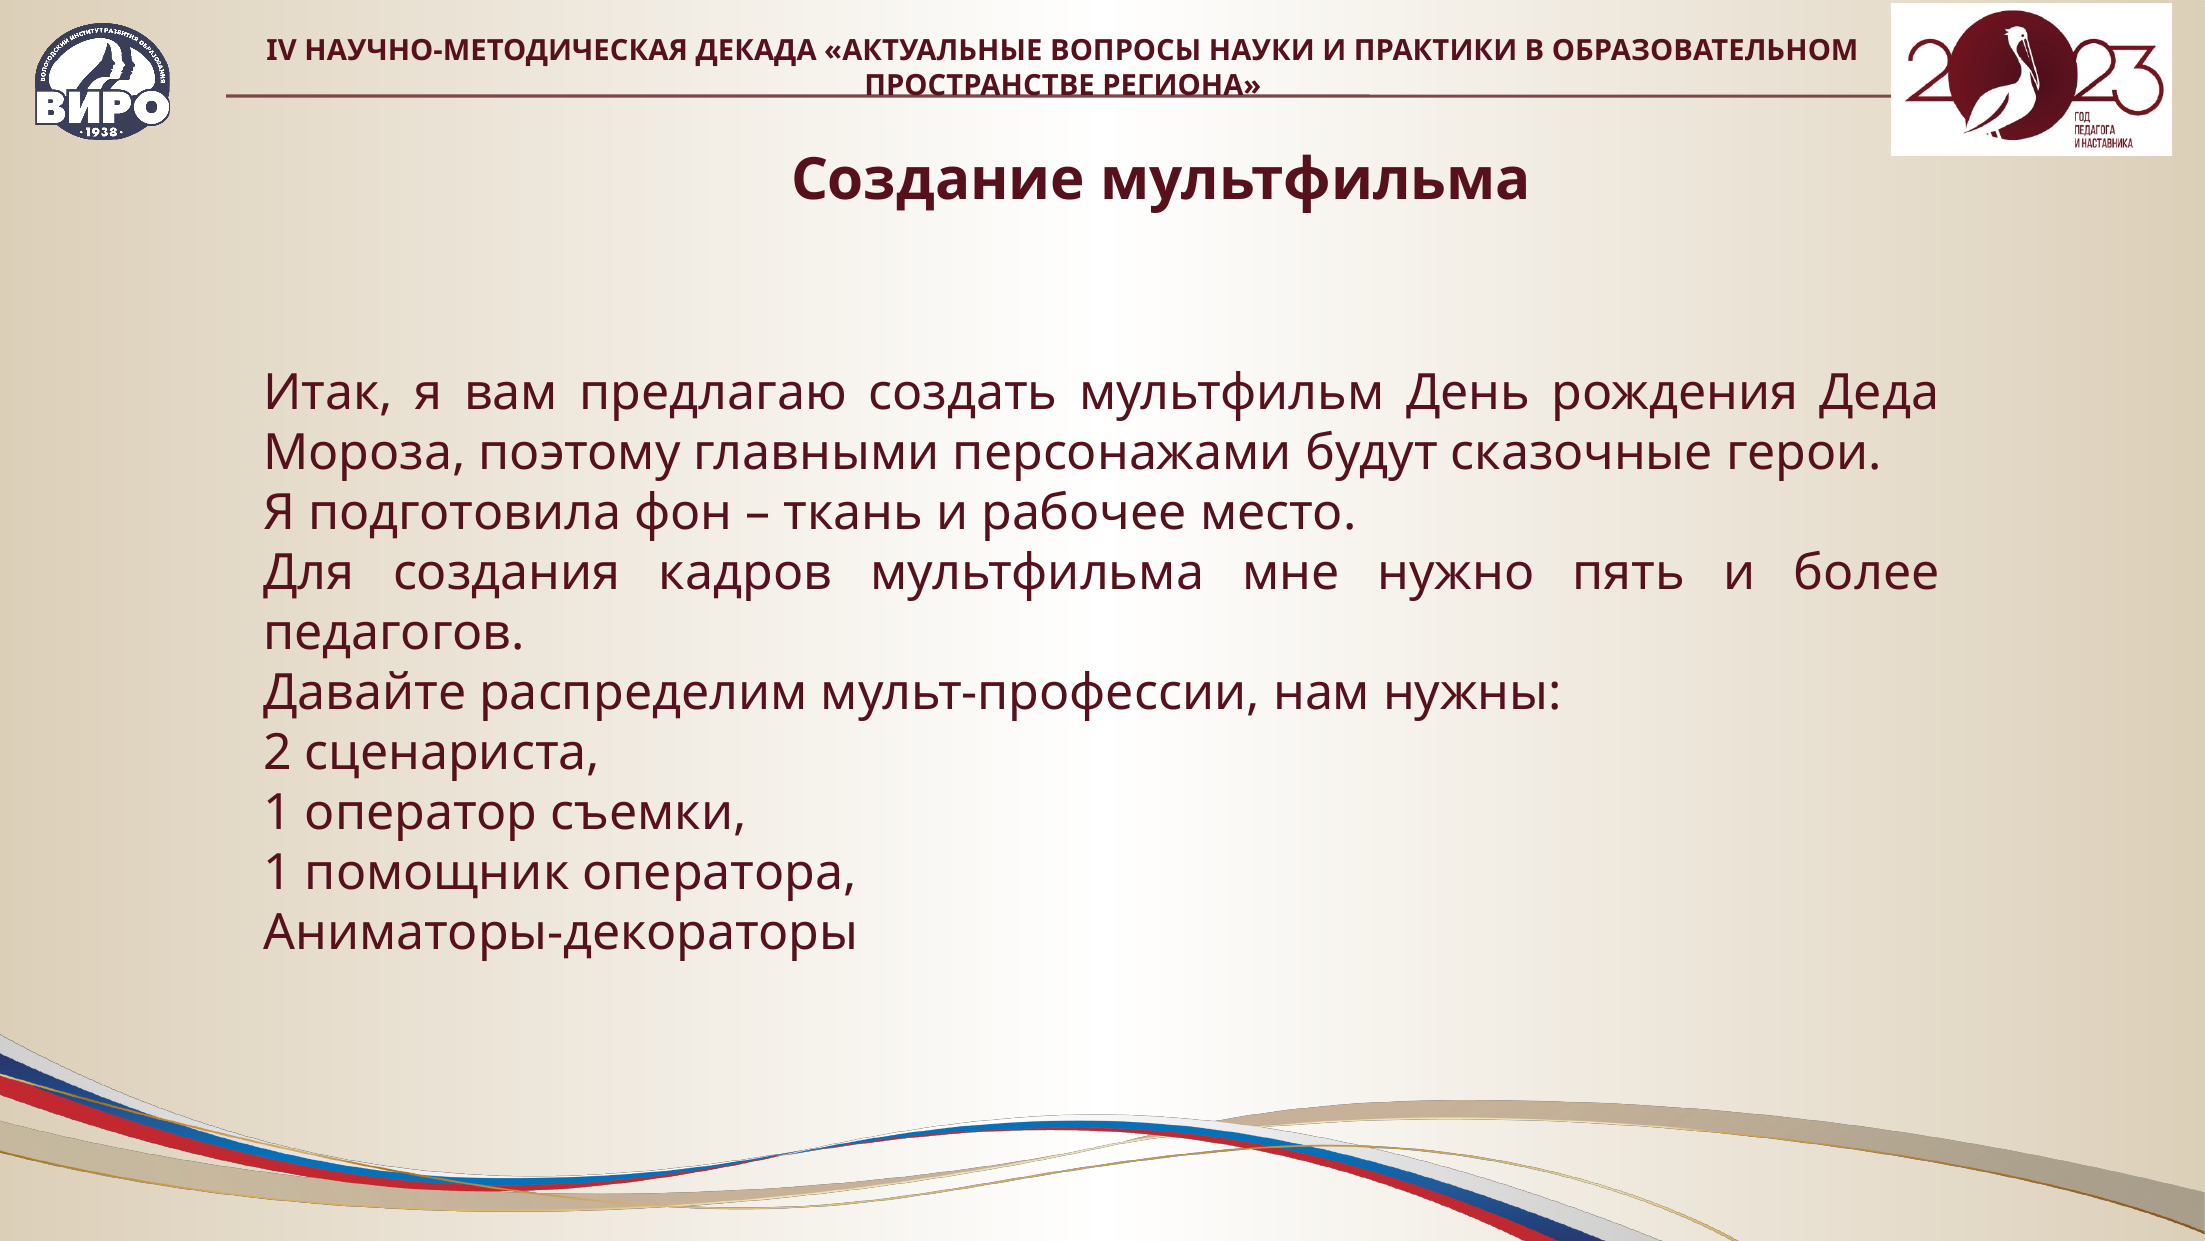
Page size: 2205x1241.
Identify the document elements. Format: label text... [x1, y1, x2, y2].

picture [1890, 3, 2173, 156]
text_box Итак, я вам предлагаю создать мультфильм День рождения Деда Мороза, поэтому главными персонажами будут сказочные герои. Я подготовила фон – ткань и рабочее место. Для создания кадров мультфильма мне нужно пять и более педагогов. Давайте распределим мульт-профессии, нам нужны: 2 сценариста, 1 оператор съемки, 1 помощник оператора, Аниматоры-декораторы [248, 291, 1955, 1007]
picture [0, 1034, 2205, 1241]
picture [35, 23, 170, 140]
text_box Создание мультфильма [431, 133, 1891, 219]
text_box IV НАУЧНО-МЕТОДИЧЕСКАЯ ДЕКАДА «АКТУАЛЬНЫЕ ВОПРОСЫ НАУКИ И ПРАКТИКИ В ОБРАЗОВАТЕЛЬНОМ ПРОСТРАНСТВЕ РЕГИОНА» [248, 23, 1878, 109]
